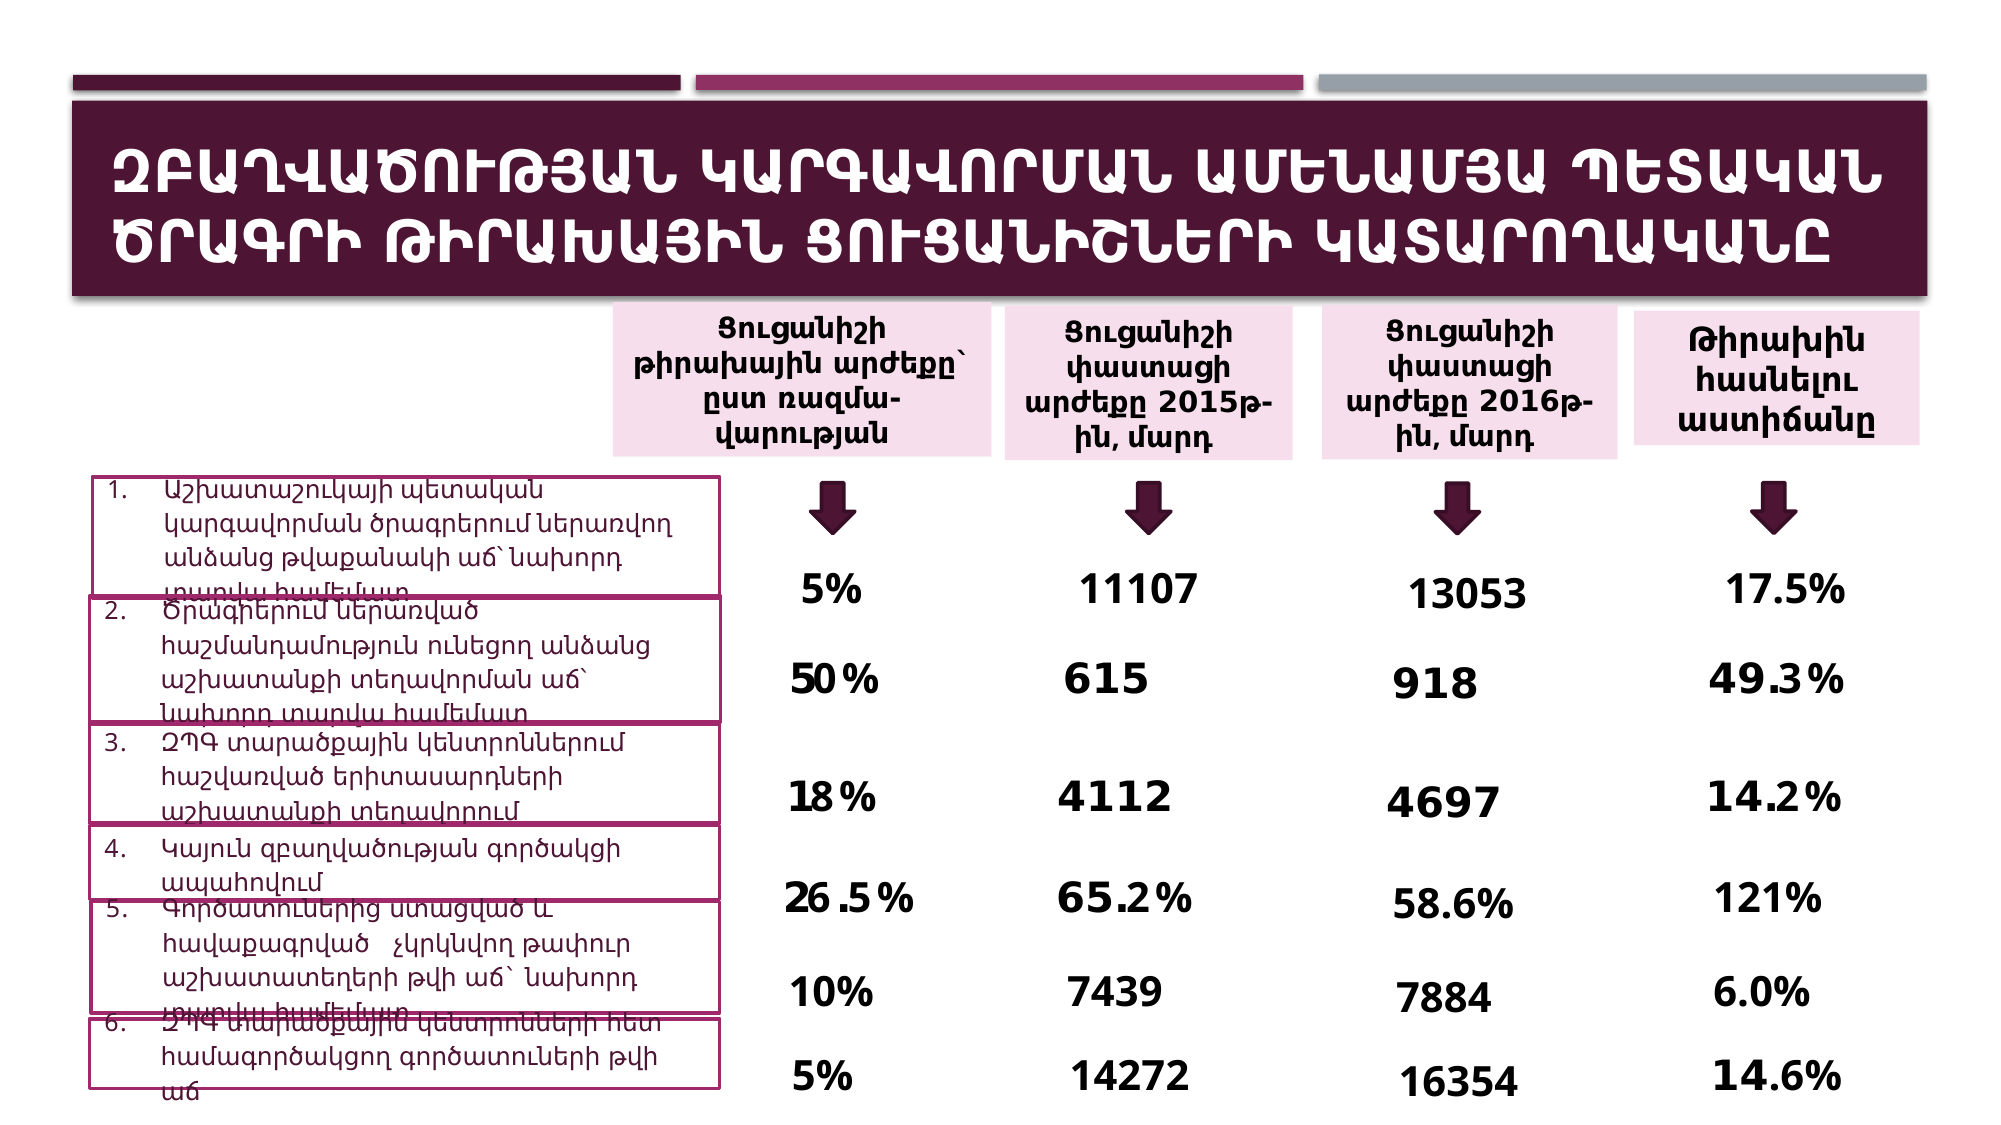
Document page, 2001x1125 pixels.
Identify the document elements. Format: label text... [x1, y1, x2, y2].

text_box 14.2% [1690, 762, 1857, 828]
text_box 121% [1698, 863, 1838, 929]
text_box 615 [1048, 644, 1165, 710]
text_box 26.5% [768, 863, 929, 929]
text_box 5% [786, 554, 877, 620]
title Զբաղվածության Կարգավորման ամենամյա պետական ծրագրի թիրախային ցուցանիշների կատարողականը [95, 115, 1905, 282]
text_box [1750, 480, 1798, 535]
text_box 4697 [1371, 768, 1517, 833]
text_box Կայուն զբաղվածության գործակցի ապահովում [88, 824, 721, 901]
text_box [1124, 480, 1173, 535]
text_box Ցուցանիշի թիրախային արժեքը` ըստ ռազմա-վարության [612, 302, 992, 457]
text_box [1433, 481, 1482, 536]
text_box 18% [771, 762, 892, 828]
text_box 10% [773, 957, 889, 1023]
text_box 7884 [1381, 963, 1507, 1029]
text_box [808, 480, 857, 535]
text_box 6.0% [1698, 957, 1826, 1023]
text_box 58.6% [1377, 869, 1529, 935]
text_box 16354 [1383, 1047, 1534, 1112]
text_box 5% [777, 1041, 869, 1107]
text_box 13053 [1392, 559, 1543, 625]
text_box 11107 [1063, 554, 1214, 620]
text_box 918 [1377, 649, 1494, 715]
text_box 17.5% [1709, 554, 1861, 620]
text_box Գործատուներից ստացված և հավաքագրված չկրկնվող թափուր աշխատատեղերի թվի աճ` նախորդ տարվա համեմատ [89, 900, 721, 1015]
text_box Աշխատաշուկայի պետական կարգավորման ծրագրերում ներառվող անձանց թվաքանակի աճ՝ նախորդ տարվա համեմատ [91, 475, 721, 594]
text_box 7439 [1052, 957, 1178, 1023]
text_box 50% [774, 644, 895, 710]
text_box ԶՊԳ տարածքային կենտրոնների հետ համագործակցող գործատուների թվի աճ [88, 1017, 721, 1090]
text_box 49.3% [1693, 644, 1860, 710]
text_box 4112 [1042, 762, 1188, 828]
text_box 14.6% [1695, 1041, 1857, 1107]
text_box Թիրախին հասնելու աստիճանը [1633, 310, 1920, 446]
text_box ԶՊԳ տարածքային կենտրոններում հաշվառված երիտասարդների աշխատանքի տեղավորում [88, 722, 721, 824]
text_box 14272 [1054, 1041, 1205, 1107]
text_box Ծրագրերում ներառված հաշմանդամություն ունեցող անձանց աշխատանքի տեղավորման աճ՝ նախորդ տարվա համեմատ [88, 594, 722, 724]
text_box Ցուցանիշի փաստացի արժեքը 2015թ-ին, մարդ [1004, 305, 1293, 461]
text_box 65.2% [1041, 863, 1208, 929]
text_box Ցուցանիշի փաստացի արժեքը 2016թ-ին, մարդ [1322, 304, 1618, 460]
